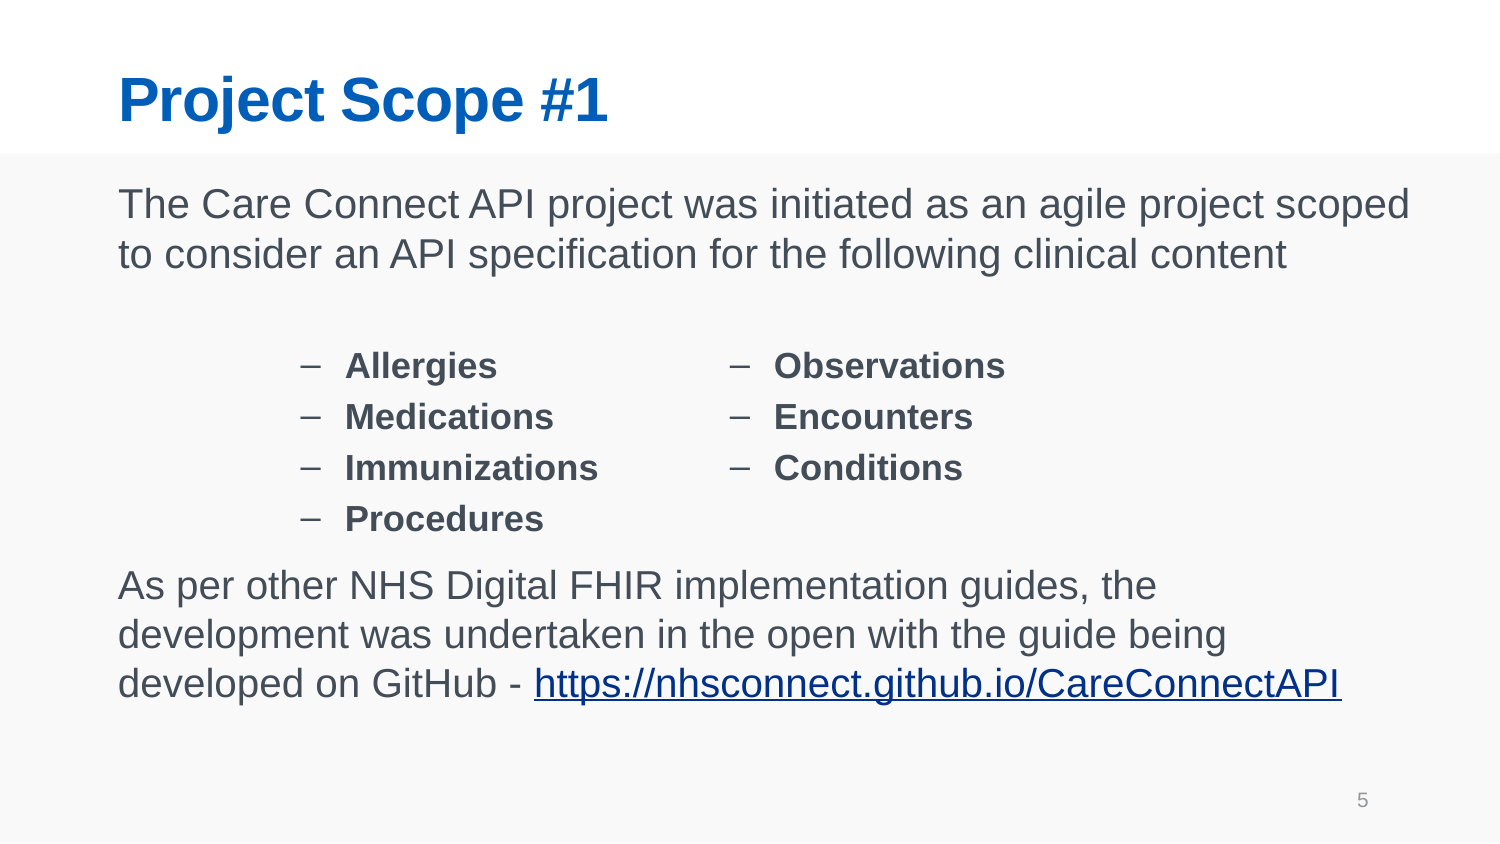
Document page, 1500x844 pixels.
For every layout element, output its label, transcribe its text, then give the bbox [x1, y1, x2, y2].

title Project Scope #1 [118, 59, 1371, 146]
slide_number 5 [1033, 776, 1384, 822]
text_box As per other NHS Digital FHIR implementation guides, the development was undertaken in the open with the guide being developed on GitHub - https://nhsconnect.github.io/CareConnectAPI [117, 559, 1389, 757]
list The Care Connect API project was initiated as an agile project scoped to consider an API specification for the following clinical content [118, 177, 1412, 328]
text_box Allergies Medications Immunizations Procedures Observations Encounters Conditions [230, 342, 1089, 540]
